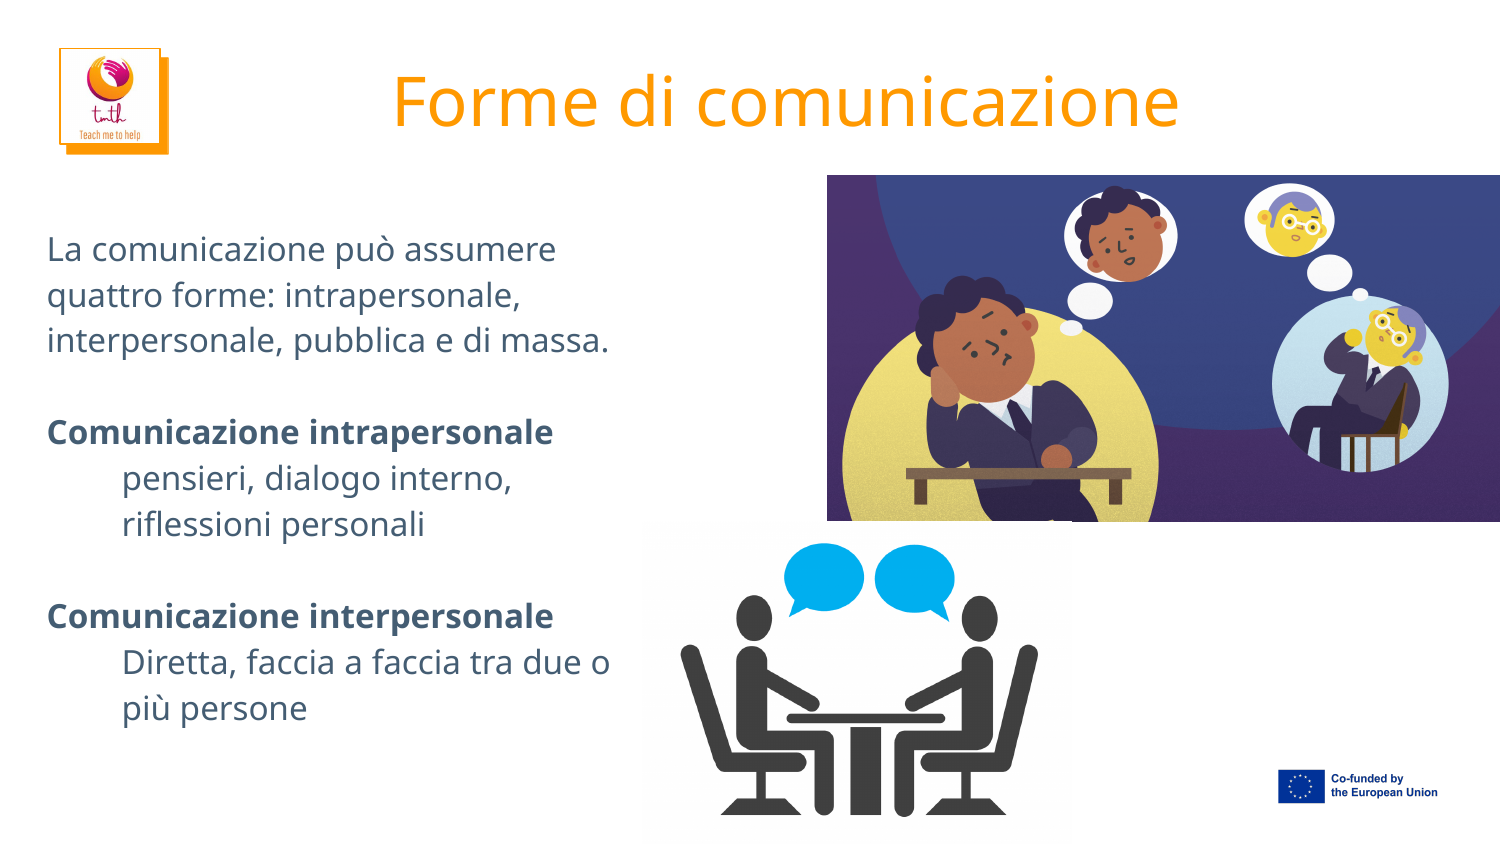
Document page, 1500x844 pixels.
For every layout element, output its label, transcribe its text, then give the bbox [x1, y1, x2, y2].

picture [641, 175, 1500, 844]
picture [1278, 767, 1440, 806]
picture [61, 49, 159, 143]
title Forme di comunicazione [191, 51, 1382, 146]
list La comunicazione può assumere quattro forme: intrapersonale, interpersonale, pubblica e di massa. Comunicazione intrapersonale pensieri, dialogo interno, riflessioni personali Comunicazione interpersonale Diretta, faccia a faccia tra due o più persone [31, 206, 643, 746]
